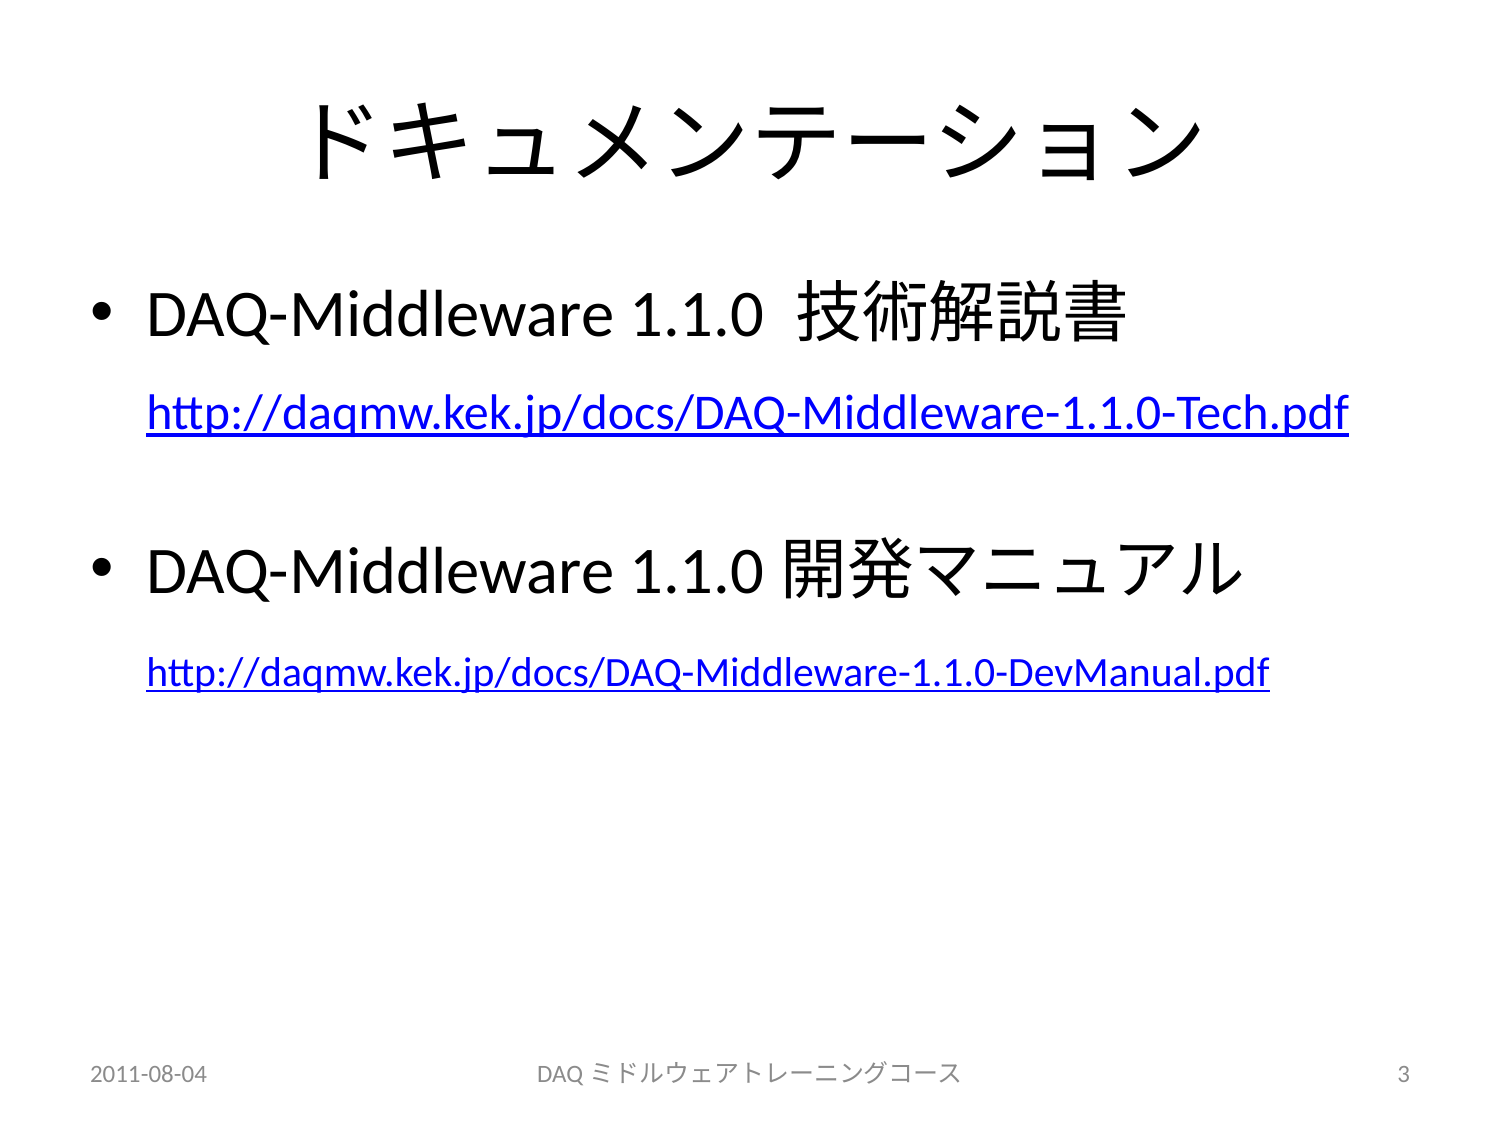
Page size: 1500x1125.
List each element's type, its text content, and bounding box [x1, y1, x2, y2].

slide_number 3 [1074, 1042, 1425, 1103]
list DAQ-Middleware 1.1.0 技術解説書 http://daqmw.kek.jp/docs/DAQ-Middleware-1.1.0-Tech.pdf DAQ-Middleware 1.1.0開発マニュアル http://daqmw.kek.jp/docs/DAQ-Middleware-1.1.0-DevManual.pdf [75, 262, 1483, 1005]
footer DAQミドルウェアトレーニングコース [512, 1042, 988, 1103]
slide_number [75, 1042, 425, 1103]
title ドキュメンテーション [75, 45, 1425, 233]
